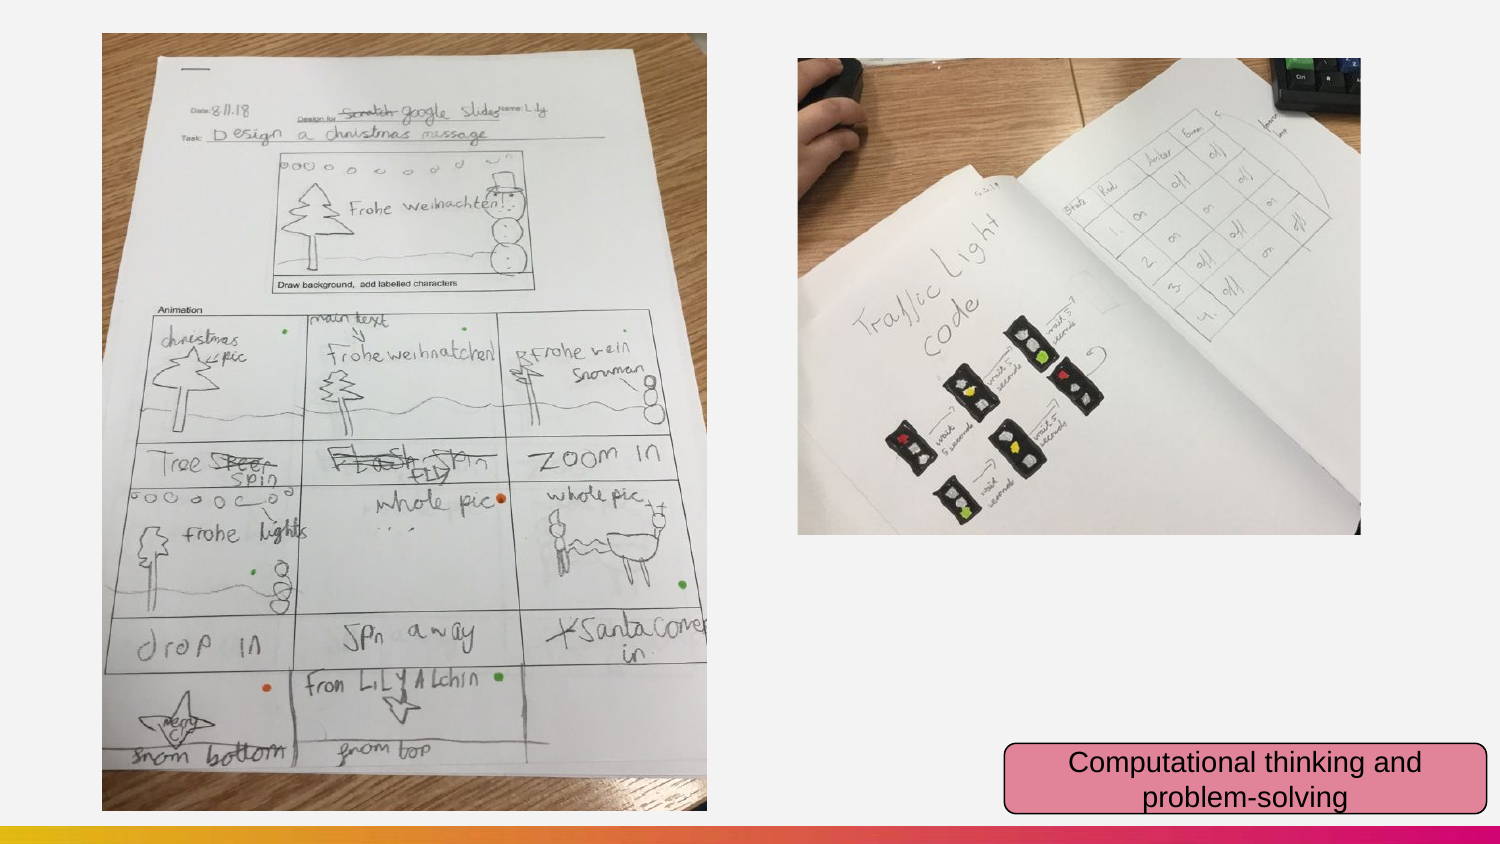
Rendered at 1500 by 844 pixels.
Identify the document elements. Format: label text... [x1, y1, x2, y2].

picture [797, 58, 1361, 535]
picture [102, 33, 707, 811]
picture [0, 826, 1500, 844]
text_box Computational thinking and problem-solving [1004, 743, 1487, 814]
